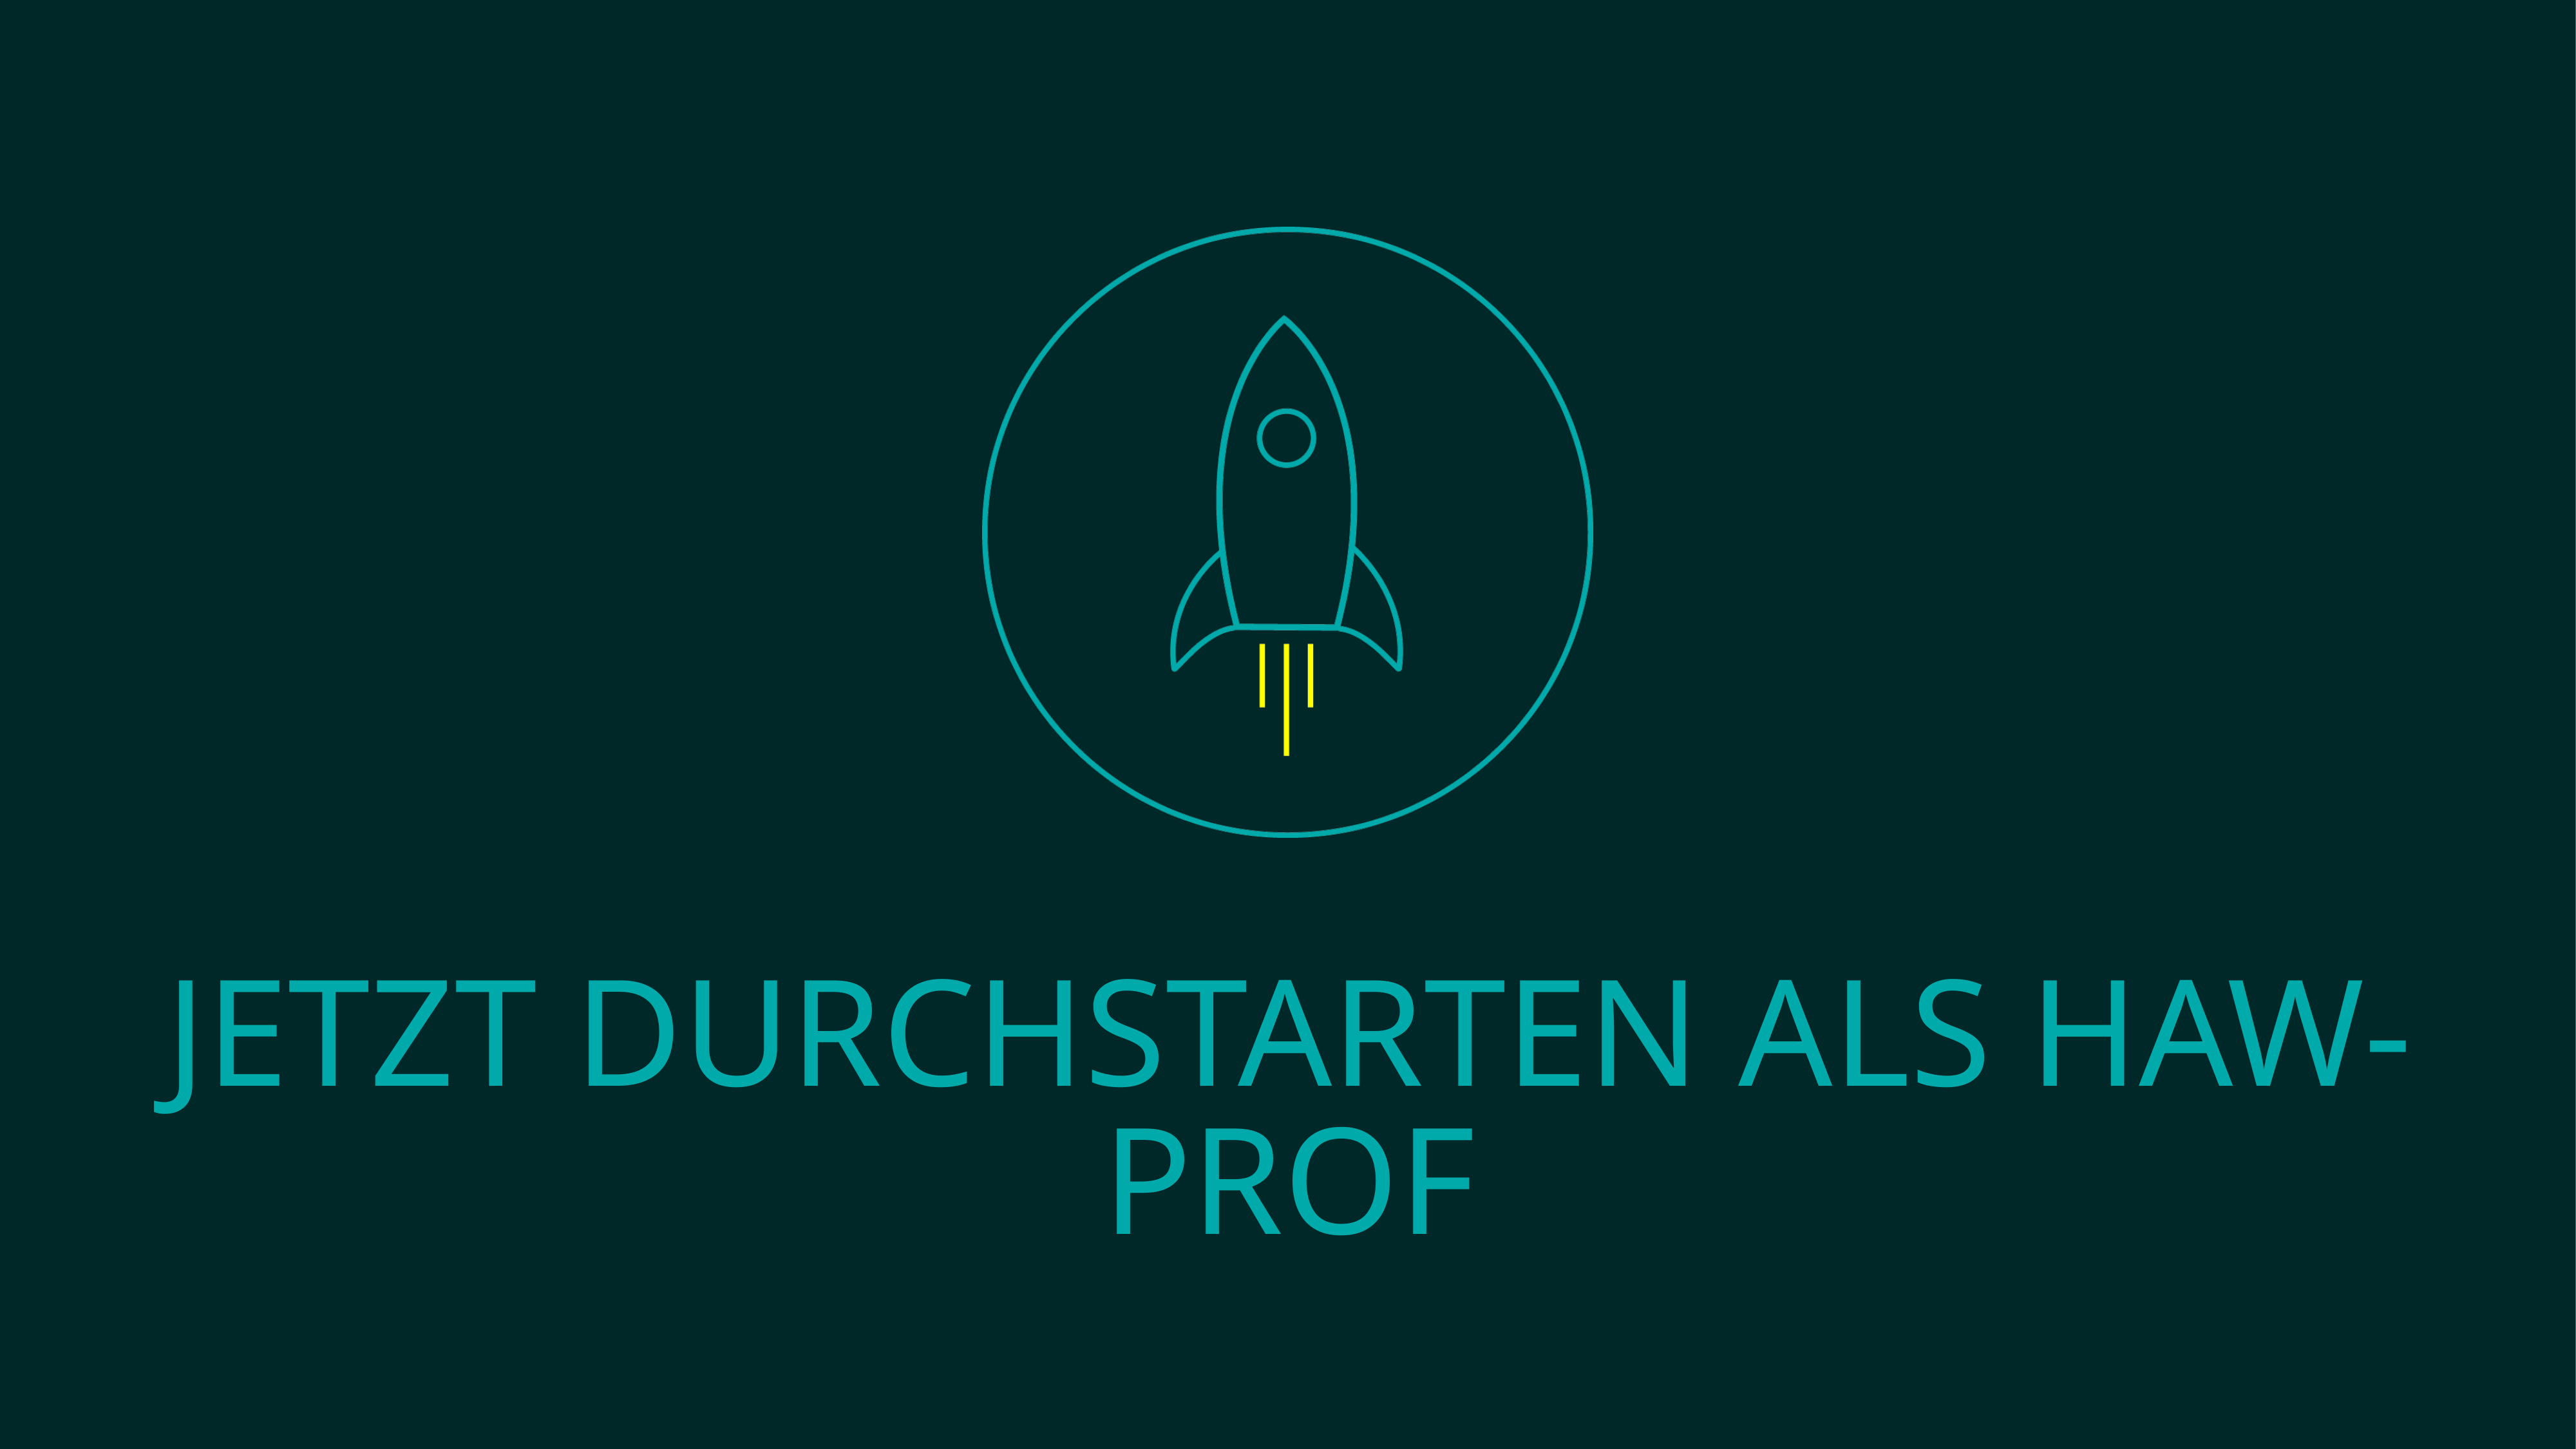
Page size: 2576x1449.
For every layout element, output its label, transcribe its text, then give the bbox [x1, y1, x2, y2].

picture [982, 227, 1593, 838]
title JETZT DURCHSTARTEN ALS HAW-PROF [88, 968, 2491, 1269]
